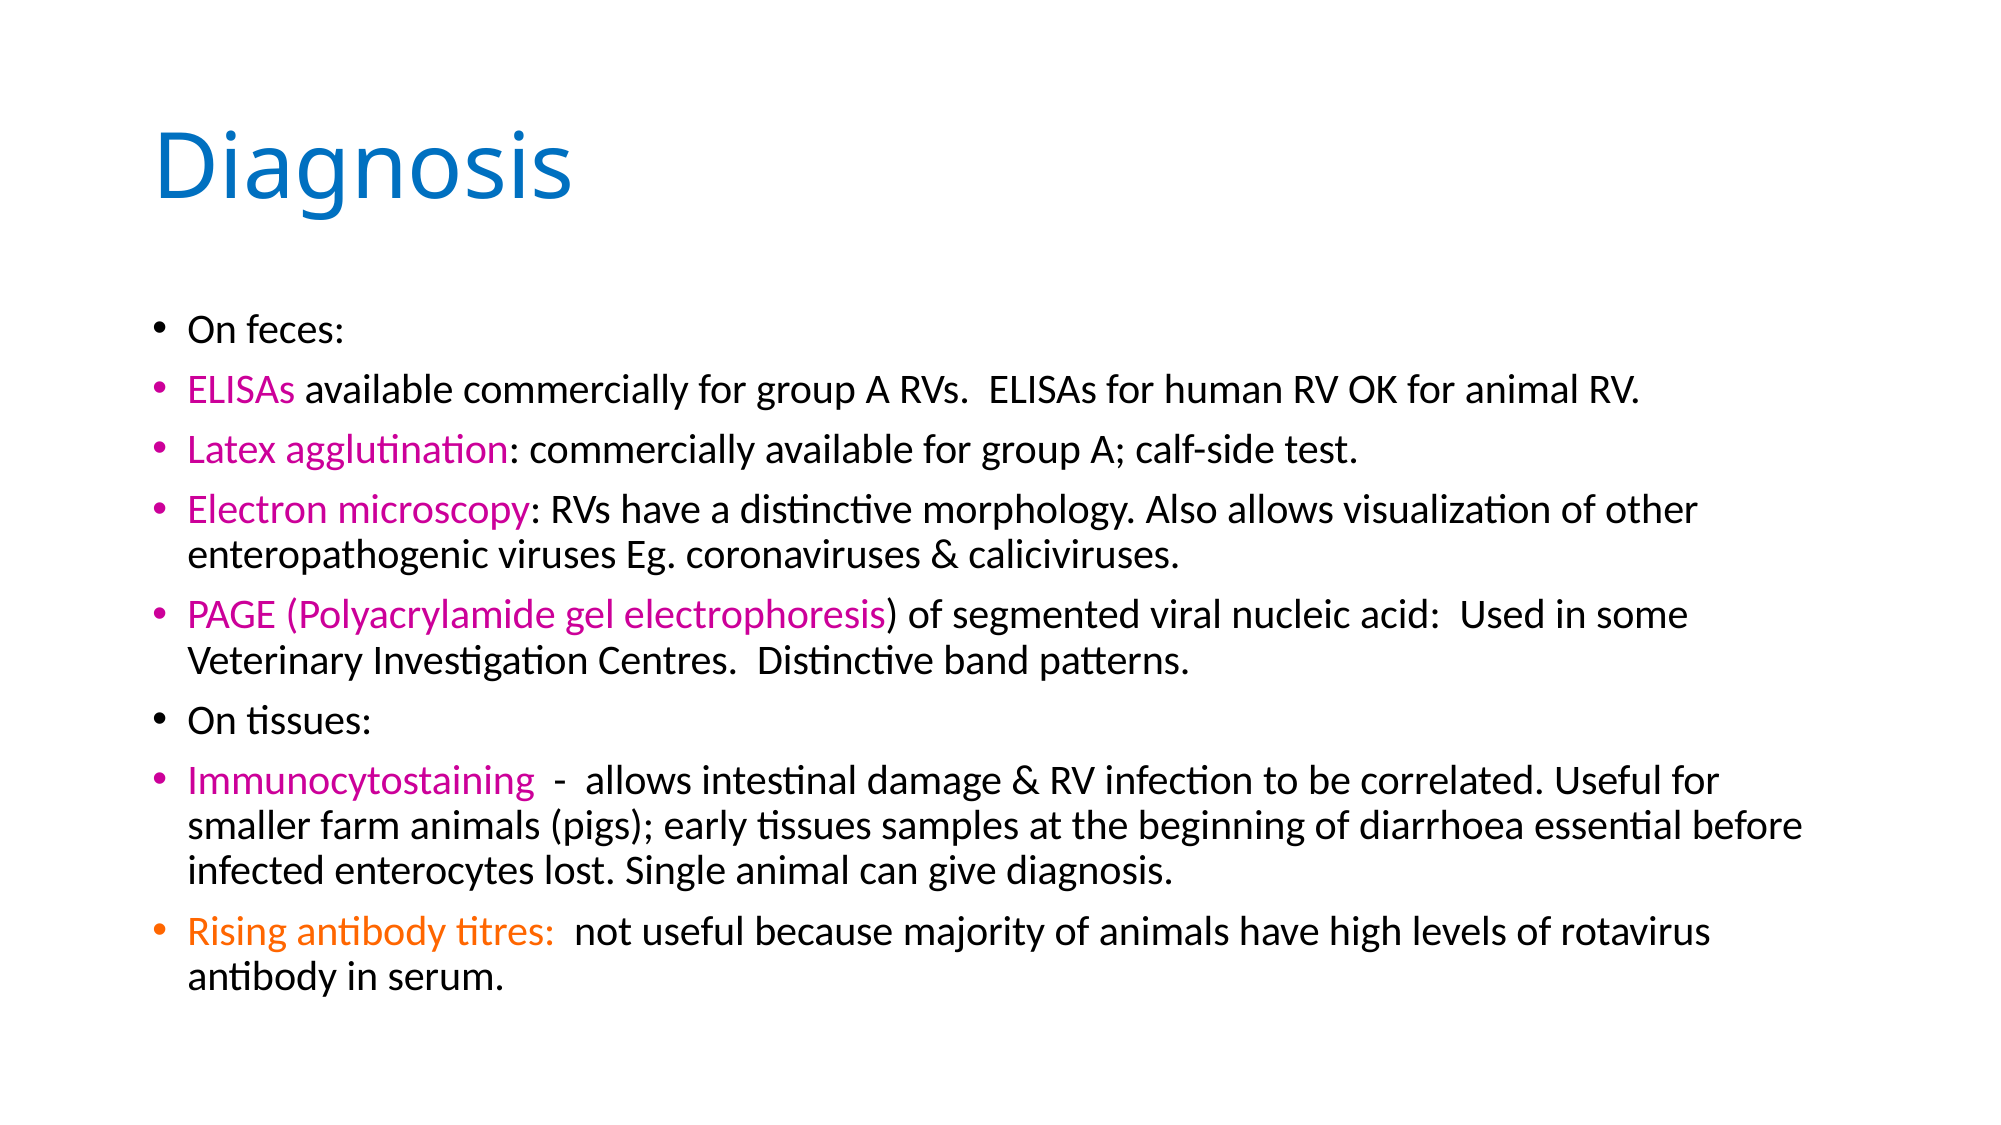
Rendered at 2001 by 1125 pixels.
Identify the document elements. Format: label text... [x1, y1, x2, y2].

list On feces: ELISAs available commercially for group A RVs. ELISAs for human RV OK for animal RV. Latex agglutination: commercially available for group A; calf-side test. Electron microscopy: RVs have a distinctive morphology. Also allows visualization of other enteropathogenic viruses Eg. coronaviruses & caliciviruses. PAGE (Polyacrylamide gel electrophoresis) of segmented viral nucleic acid: Used in some Veterinary Investigation Centres. Distinctive band patterns. On tissues: Immunocytostaining - allows intestinal damage & RV infection to be correlated. Useful for smaller farm animals (pigs); early tissues samples at the beginning of diarrhoea essential before infected enterocytes lost. Single animal can give diagnosis. Rising antibody titres: not useful because majority of animals have high levels of rotavirus antibody in serum. [137, 299, 1863, 1014]
title Diagnosis [137, 59, 1863, 278]
